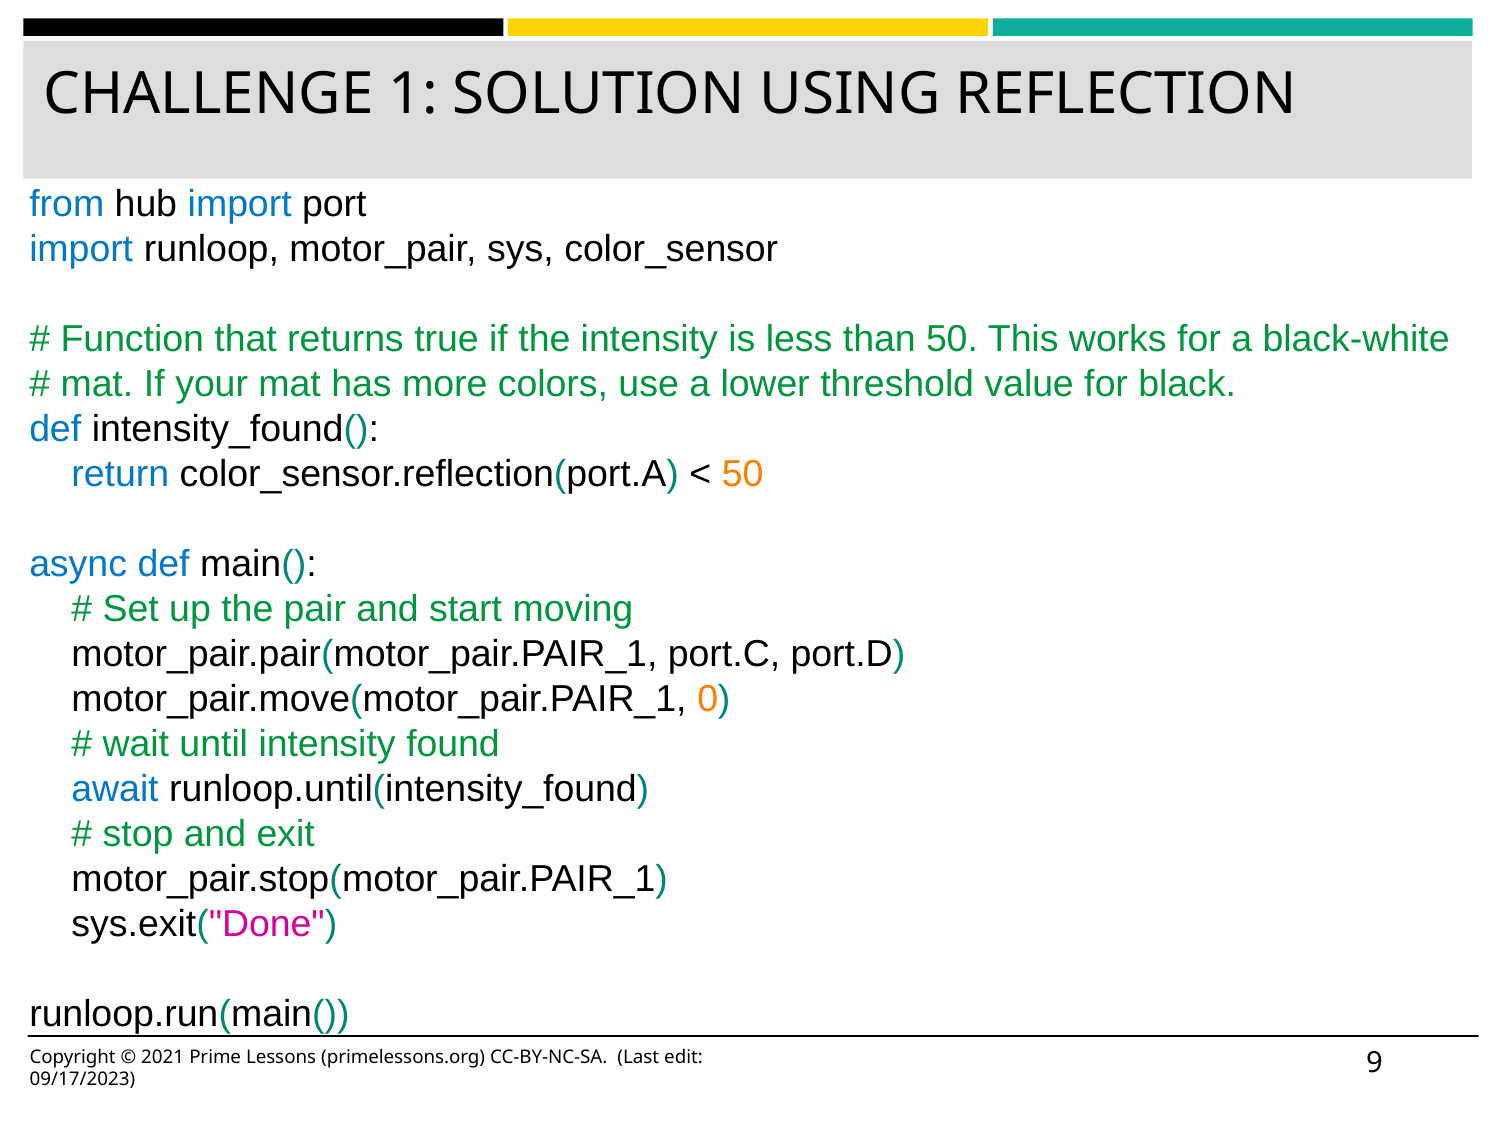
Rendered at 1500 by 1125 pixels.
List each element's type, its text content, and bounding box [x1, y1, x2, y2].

slide_number ‹#› [1351, 1042, 1478, 1097]
title CHALLENGE 1: SOLUTION USING REFLECTION [28, 48, 1464, 171]
text_box from hub import port import runloop, motor_pair, sys, color_sensor # Function that returns true if the intensity is less than 50. This works for a black-white # mat. If your mat has more colors, use a lower threshold value for black. def intensity_found(): return color_sensor.reflection(port.A) < 50 async def main(): # Set up the pair and start moving motor_pair.pair(motor_pair.PAIR_1, port.C, port.D) motor_pair.move(motor_pair.PAIR_1, 0) # wait until intensity found await runloop.until(intensity_found) # stop and exit motor_pair.stop(motor_pair.PAIR_1) sys.exit("Done") runloop.run(main()) [14, 171, 1500, 1042]
footer Copyright © 2021 Prime Lessons (primelessons.org) CC-BY-NC-SA. (Last edit: 09/17/2023) [14, 1042, 814, 1097]
